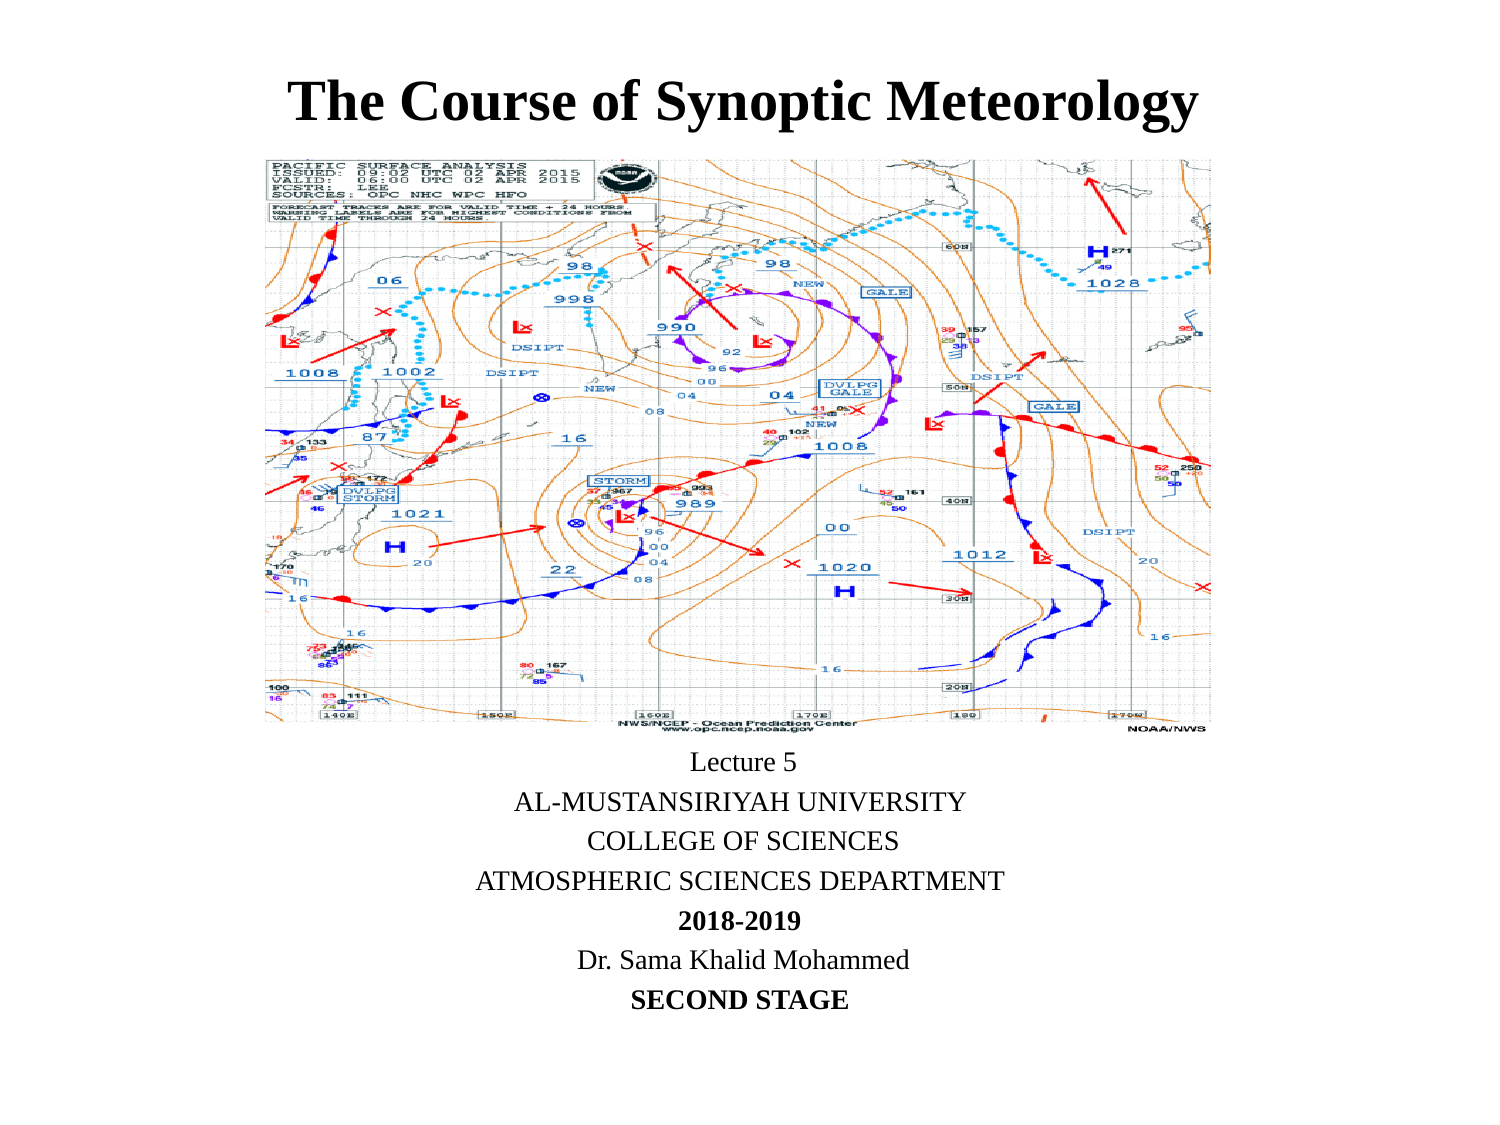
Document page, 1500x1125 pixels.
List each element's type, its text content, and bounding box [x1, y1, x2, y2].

picture [265, 157, 1211, 734]
subtitle Lecture 5 AL-MUSTANSIRIYAH UNIVERSITY COLLEGE OF SCIENCES ATMOSPHERIC SCIENCES DEPARTMENT 2018-2019 Dr. Sama Khalid Mohammed SECOND STAGE [218, 735, 1269, 1024]
title The Course of Synoptic Meteorology [171, 0, 1317, 199]
